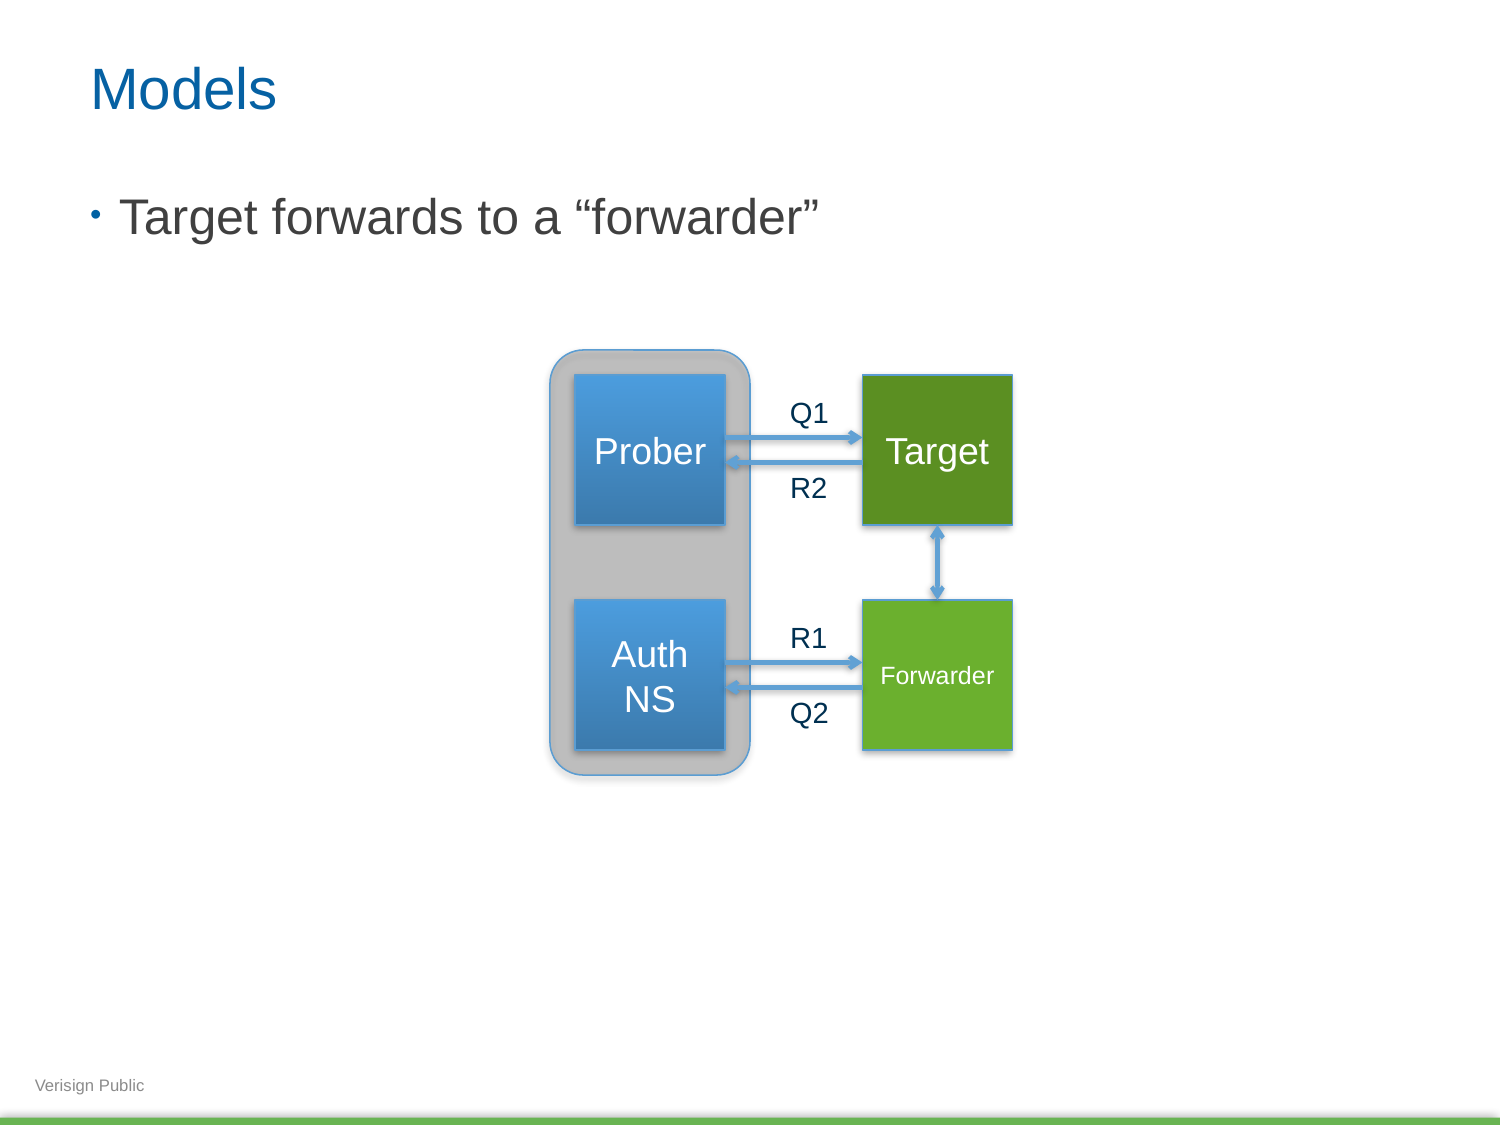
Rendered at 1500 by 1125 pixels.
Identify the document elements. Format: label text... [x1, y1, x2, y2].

text_box Target [862, 374, 1013, 526]
text_box Forwarder [862, 599, 1013, 751]
list Target forwards to a “forwarder” [75, 176, 1425, 1040]
title Models [75, 40, 1425, 132]
text_box [549, 349, 751, 776]
text_box Q2 [775, 696, 845, 738]
text_box Prober [574, 374, 726, 526]
text_box R2 [775, 471, 843, 513]
text_box Auth NS [574, 599, 726, 751]
text_box R1 [775, 612, 843, 661]
text_box Q1 [775, 387, 845, 436]
